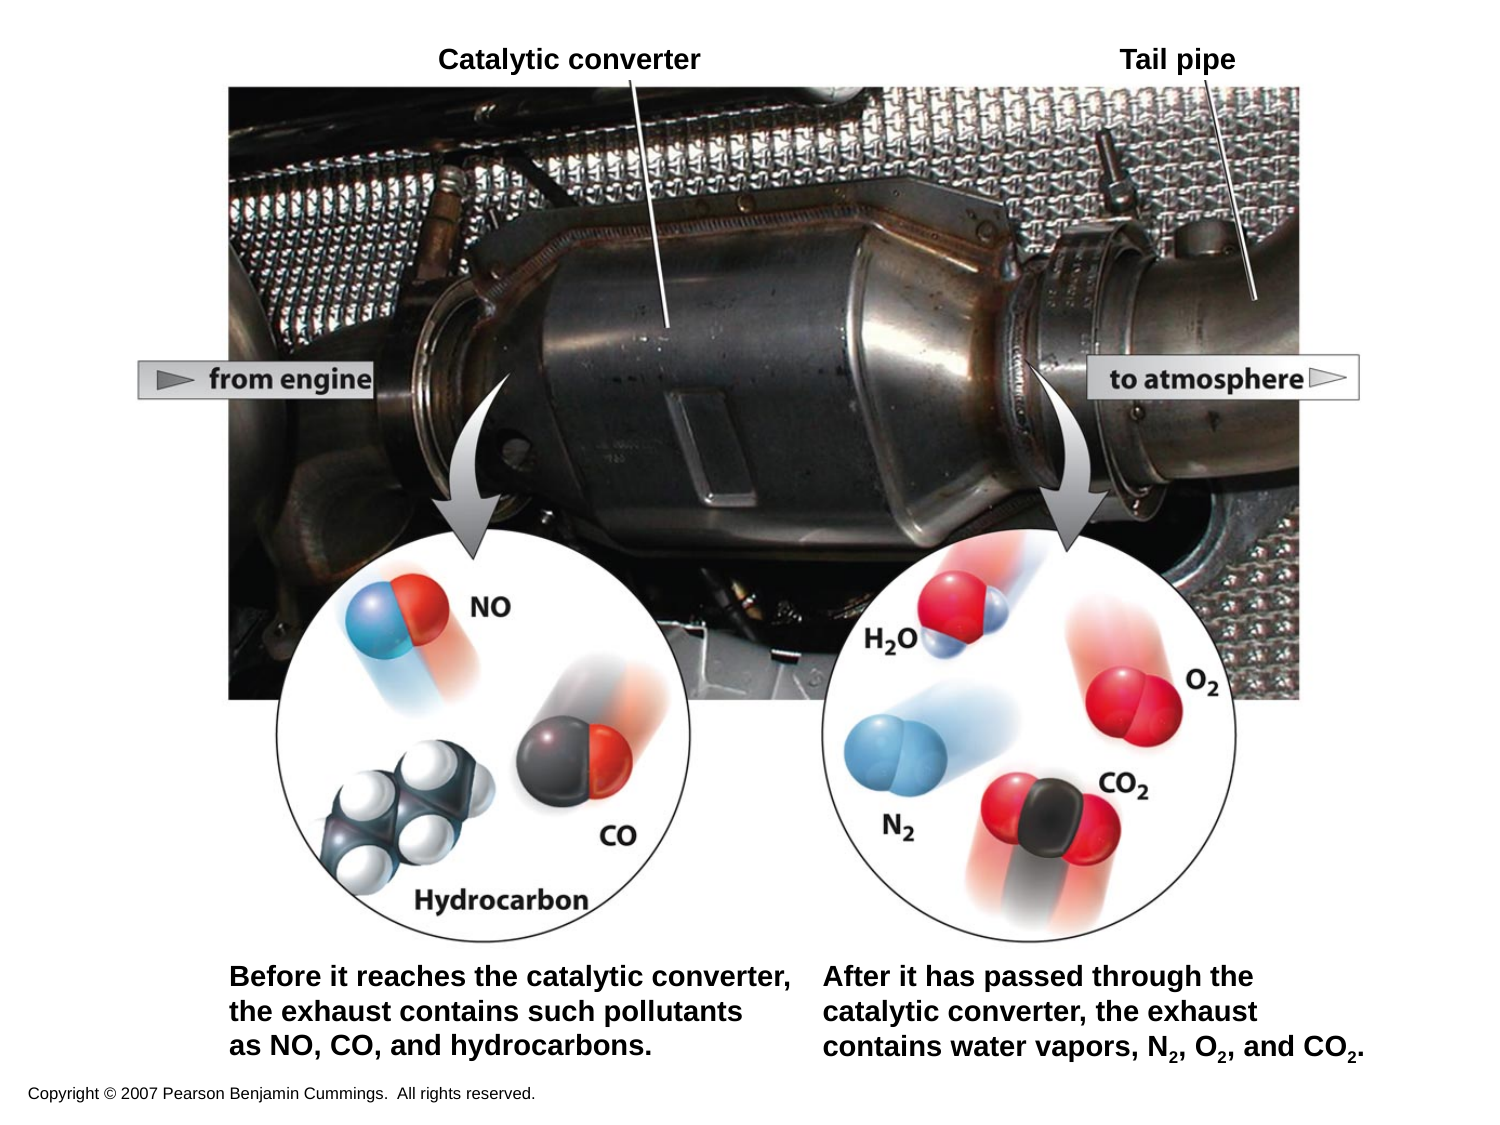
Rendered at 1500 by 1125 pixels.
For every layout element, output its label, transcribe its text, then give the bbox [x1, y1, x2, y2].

text_box Copyright © 2007 Pearson Benjamin Cummings. All rights reserved. [13, 1075, 552, 1110]
text_box After it has passed through the catalytic converter, the exhaust contains water vapors, N2, O2, and CO2. [807, 949, 1380, 1074]
text_box Before it reaches the catalytic converter, the exhaust contains such pollutants as NO, CO, and hydrocarbons. [214, 958, 807, 1070]
text_box Tail pipe [1104, 33, 1252, 79]
picture [117, 80, 1362, 950]
text_box Catalytic converter [423, 32, 717, 79]
